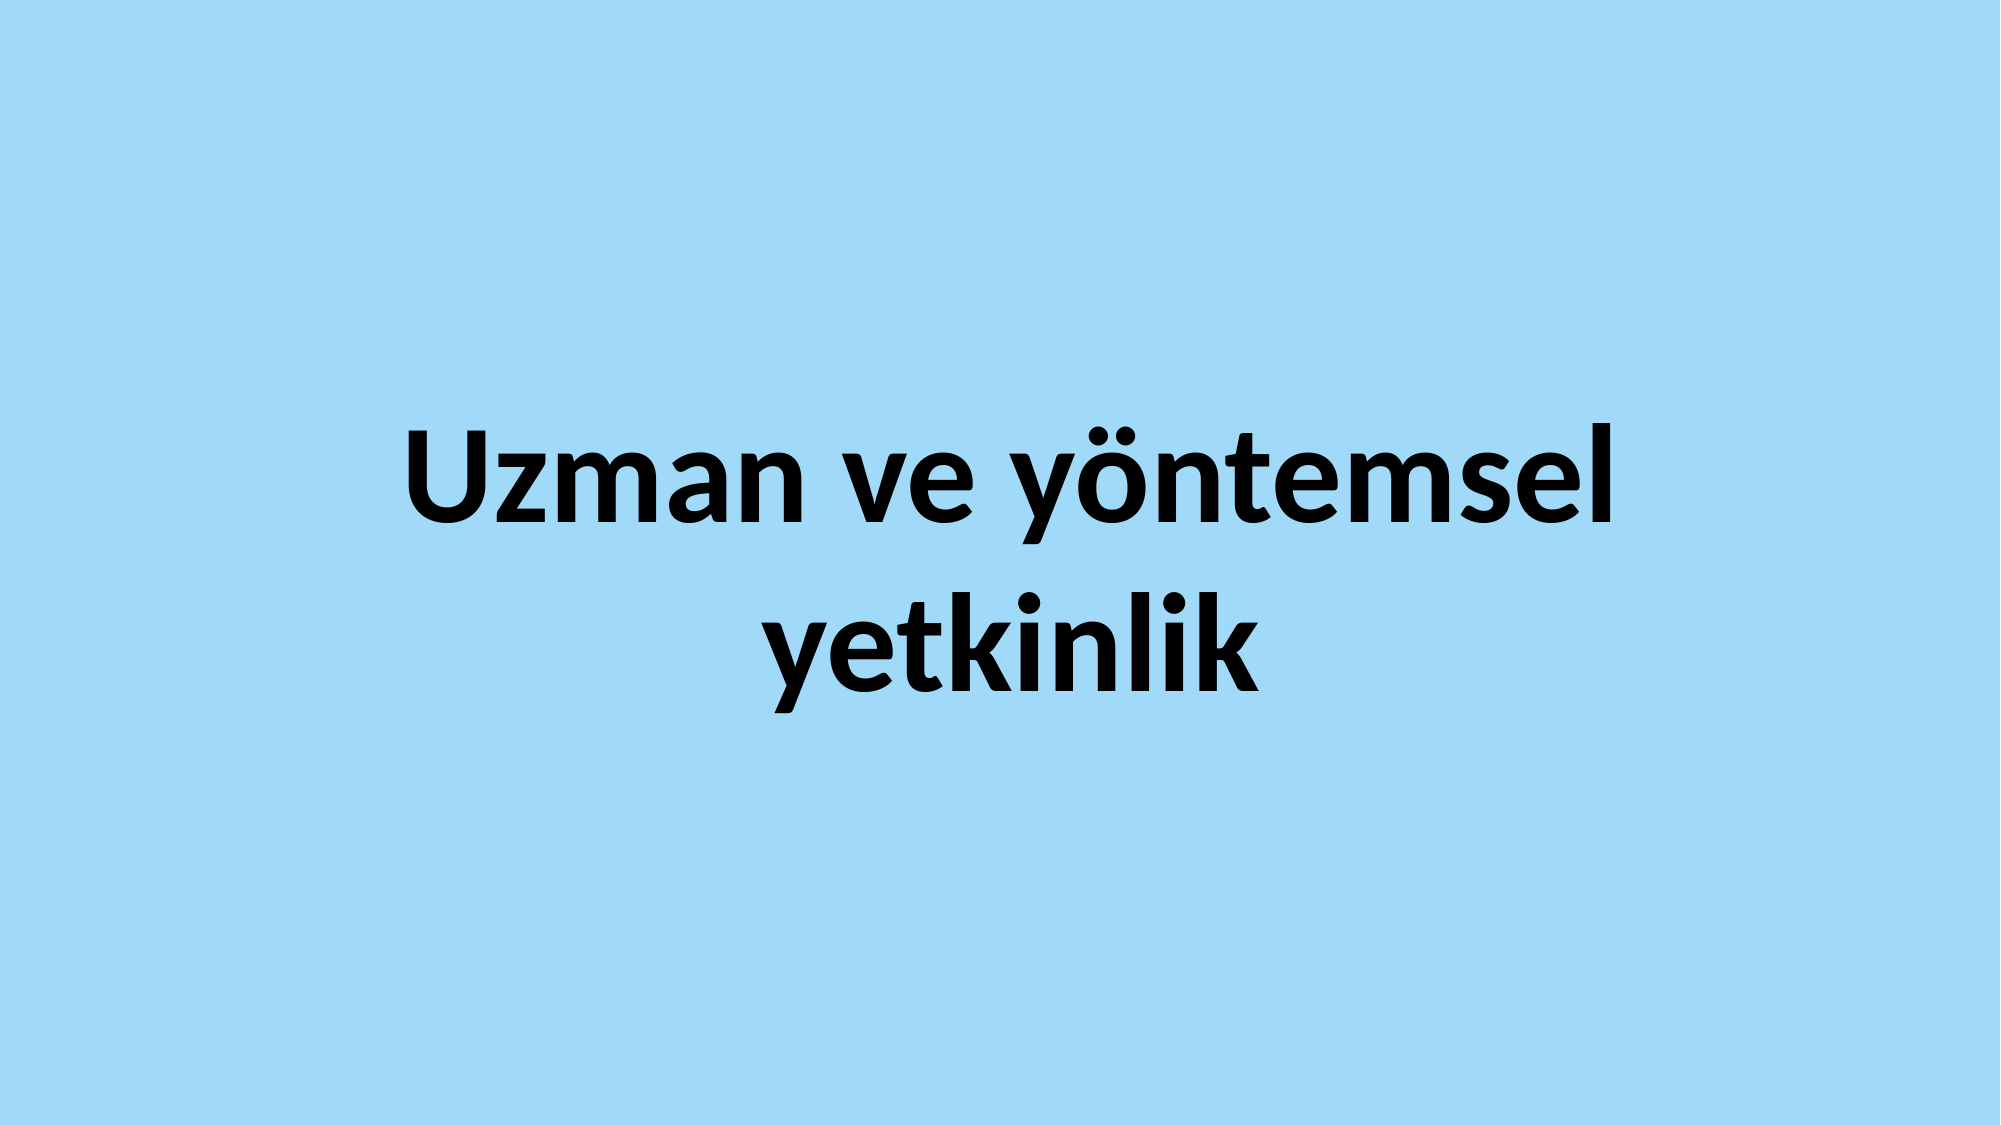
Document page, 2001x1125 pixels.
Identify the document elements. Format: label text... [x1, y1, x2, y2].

title Uzman ve yöntemsel yetkinlik [327, 381, 1695, 722]
